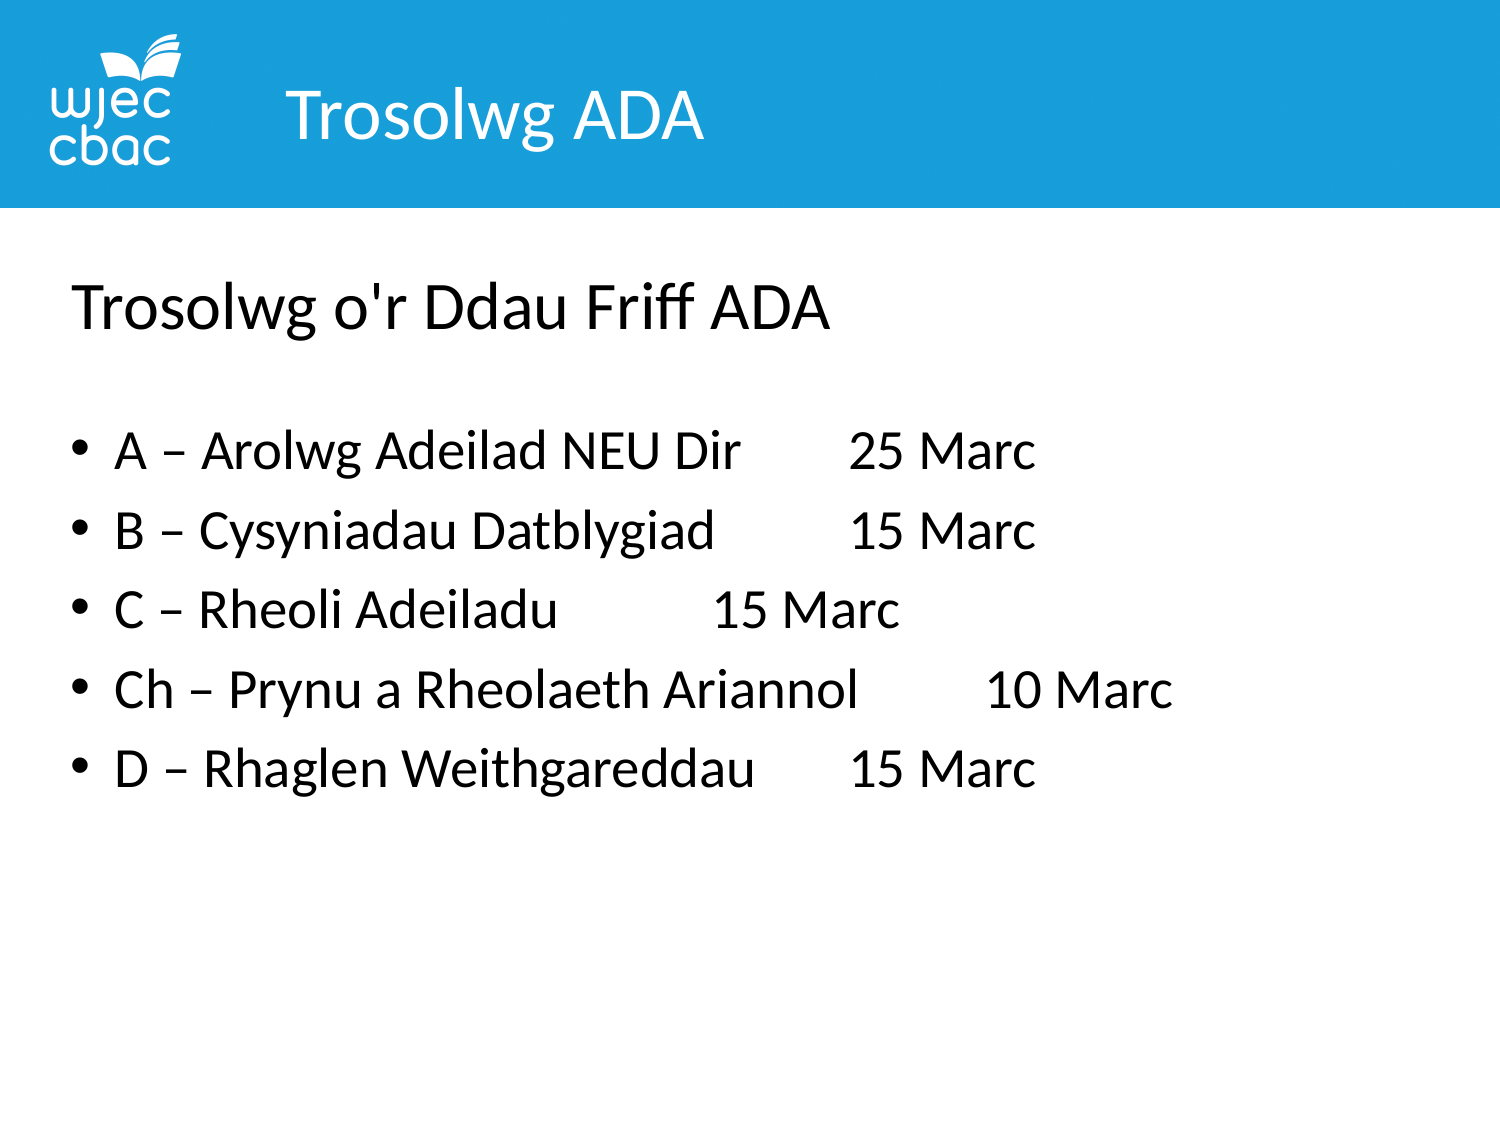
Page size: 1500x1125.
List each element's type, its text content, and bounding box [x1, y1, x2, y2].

list Trosolwg o'r Ddau Friff ADA A – Arolwg Adeilad NEU Dir 25 Marc B – Cysyniadau Datblygiad 15 Marc C – Rheoli Adeiladu 15 Marc Ch – Prynu a Rheolaeth Ariannol 10 Marc D – Rhaglen Weithgareddau 15 Marc [47, 254, 1475, 1076]
text_box [229, 66, 1393, 199]
text_box Trosolwg ADA [260, 56, 1500, 162]
picture [0, 0, 1500, 208]
